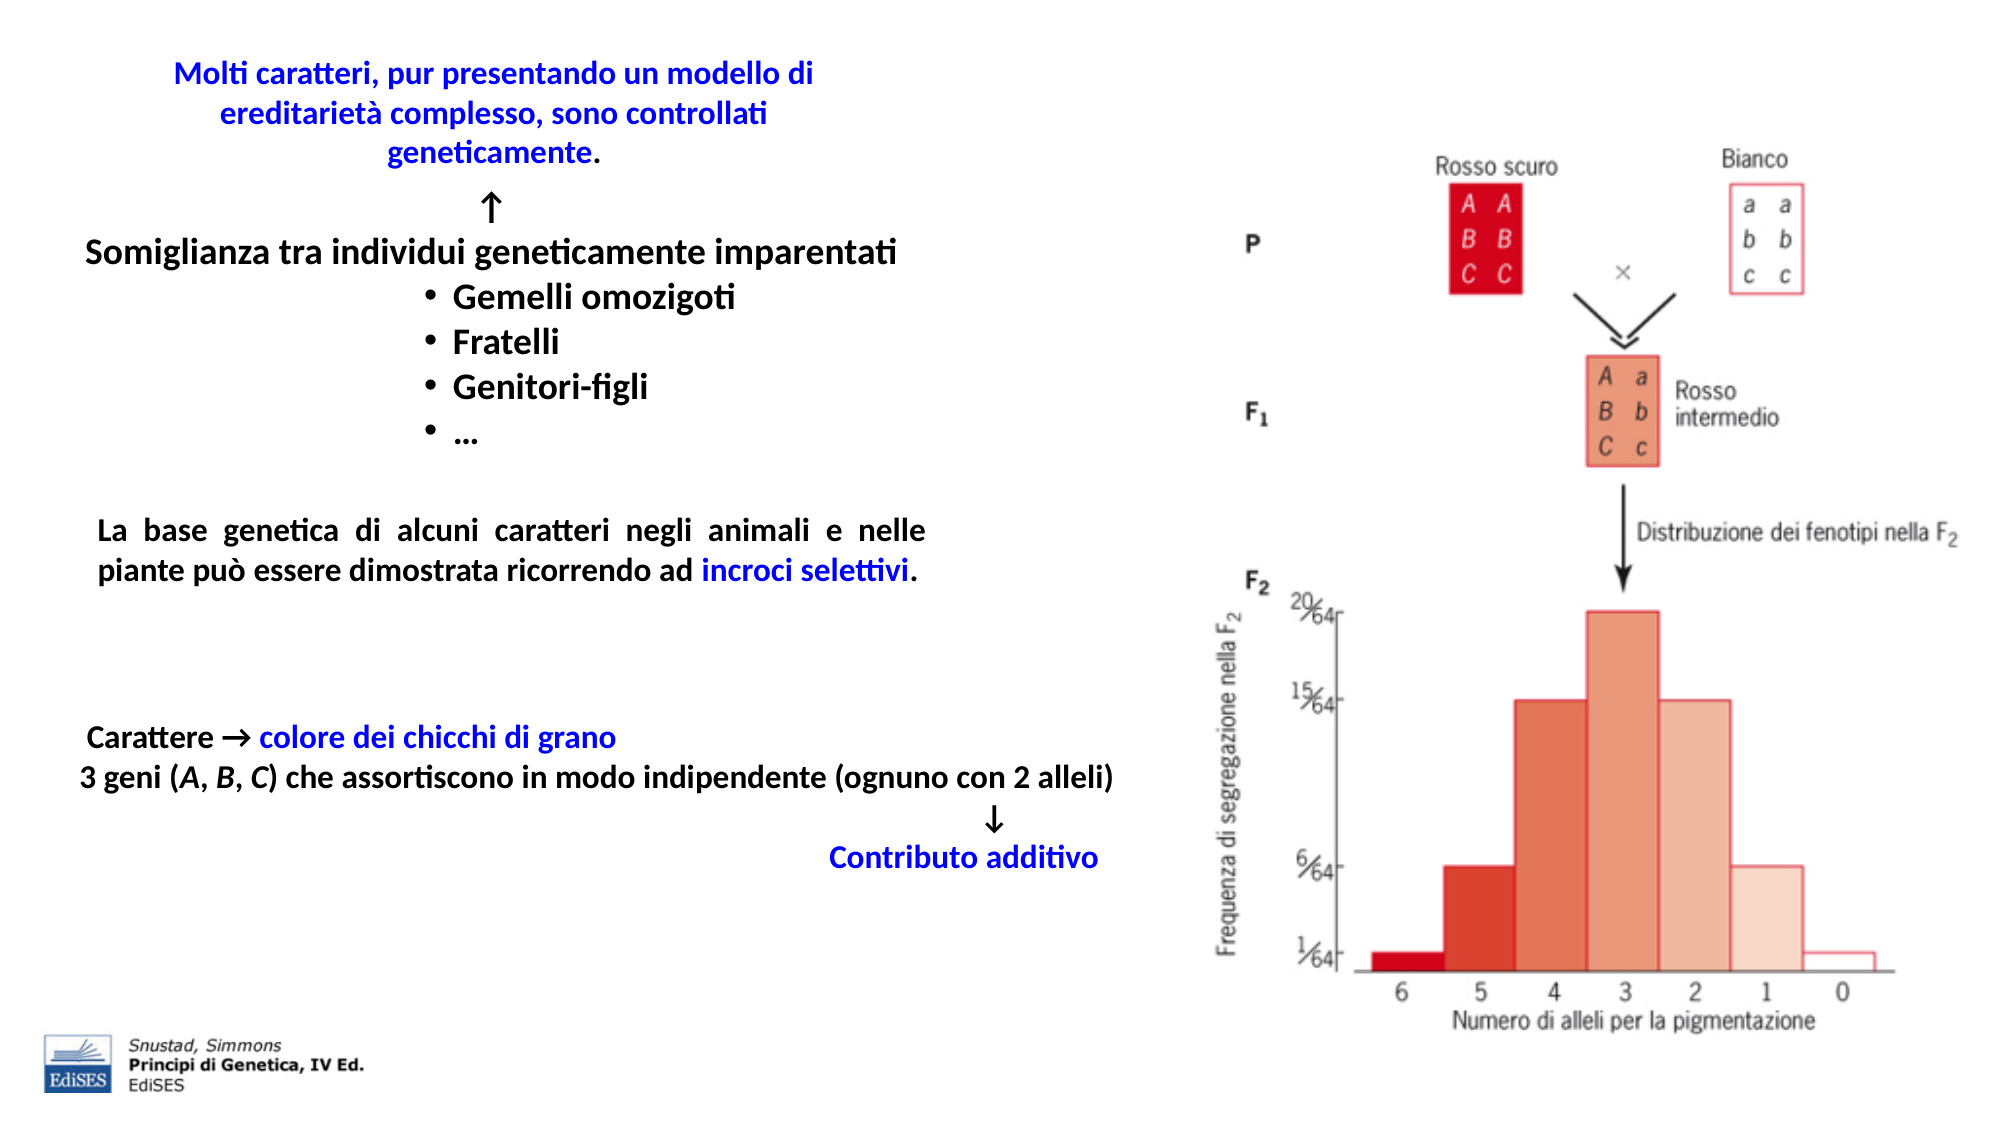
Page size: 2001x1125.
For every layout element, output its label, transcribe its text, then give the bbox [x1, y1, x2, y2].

text_box Molti caratteri, pur presentando un modello di ereditarietà complesso, sono controllati geneticamente. [97, 37, 892, 143]
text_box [38, 143, 1959, 1093]
